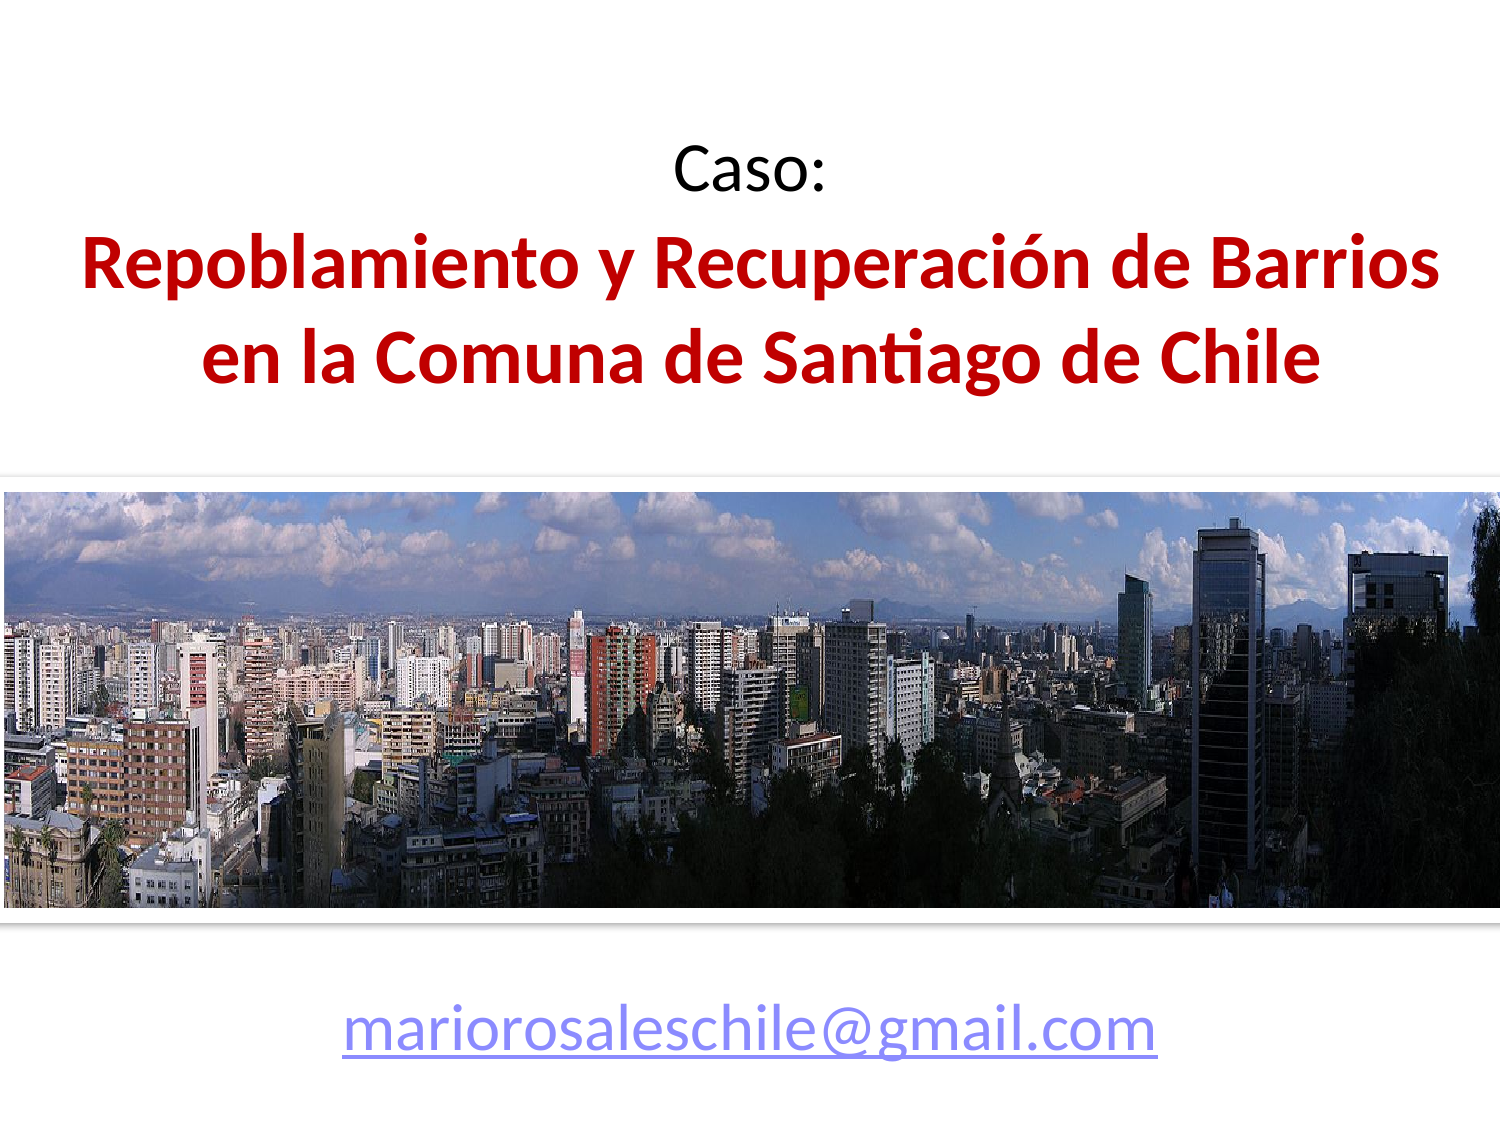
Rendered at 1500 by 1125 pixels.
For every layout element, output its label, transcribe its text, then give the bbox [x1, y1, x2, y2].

subtitle mariorosaleschile@gmail.com [225, 975, 1275, 1083]
title Caso: Repoblamiento y Recuperación de Barrios en la Comuna de Santiago de Chile [53, 86, 1471, 474]
picture [3, 491, 1500, 909]
